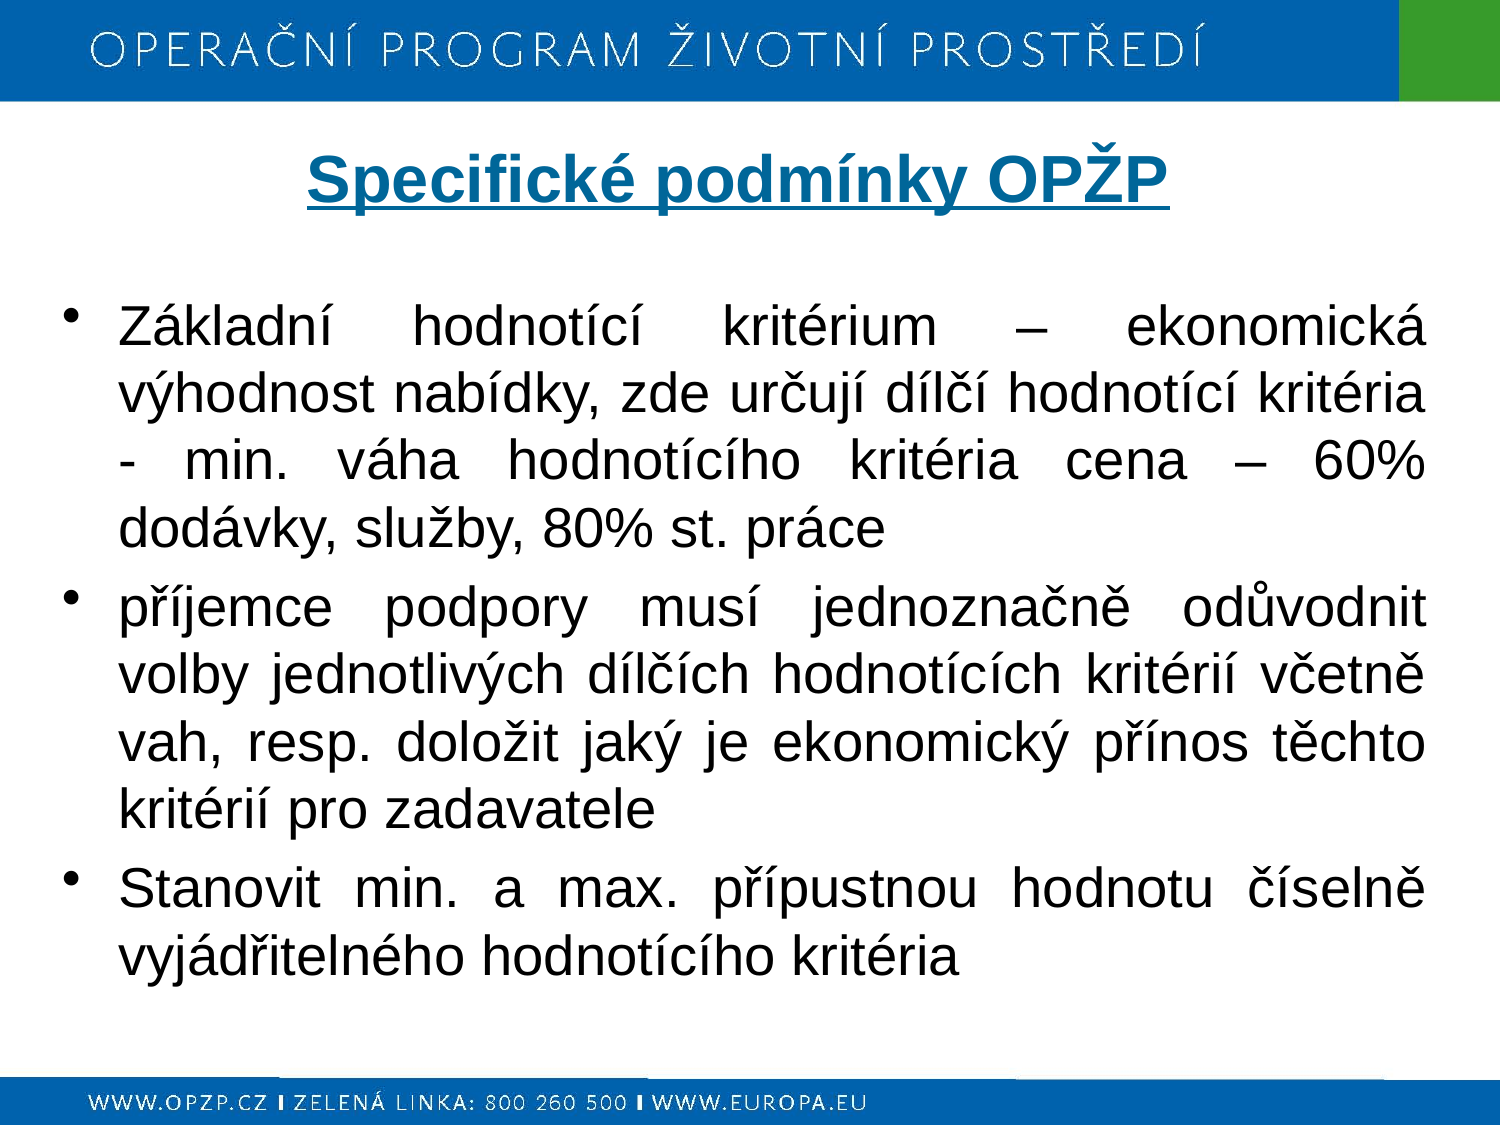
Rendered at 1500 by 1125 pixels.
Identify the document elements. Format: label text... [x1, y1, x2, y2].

title Specifické podmínky OPŽP [76, 105, 1400, 247]
picture [0, 0, 1500, 1125]
list Základní hodnotící kritérium – ekonomická výhodnost nabídky, zde určují dílčí hodnotící kritéria - min. váha hodnotícího kritéria cena – 60% dodávky, služby, 80% st. práce příjemce podpory musí jednoznačně odůvodnit volby jednotlivých dílčích hodnotících kritérií včetně vah, resp. doložit jaký je ekonomický přínos těchto kritérií pro zadavatele Stanovit min. a max. přípustnou hodnotu číselně vyjádřitelného hodnotícího kritéria [46, 281, 1442, 1067]
